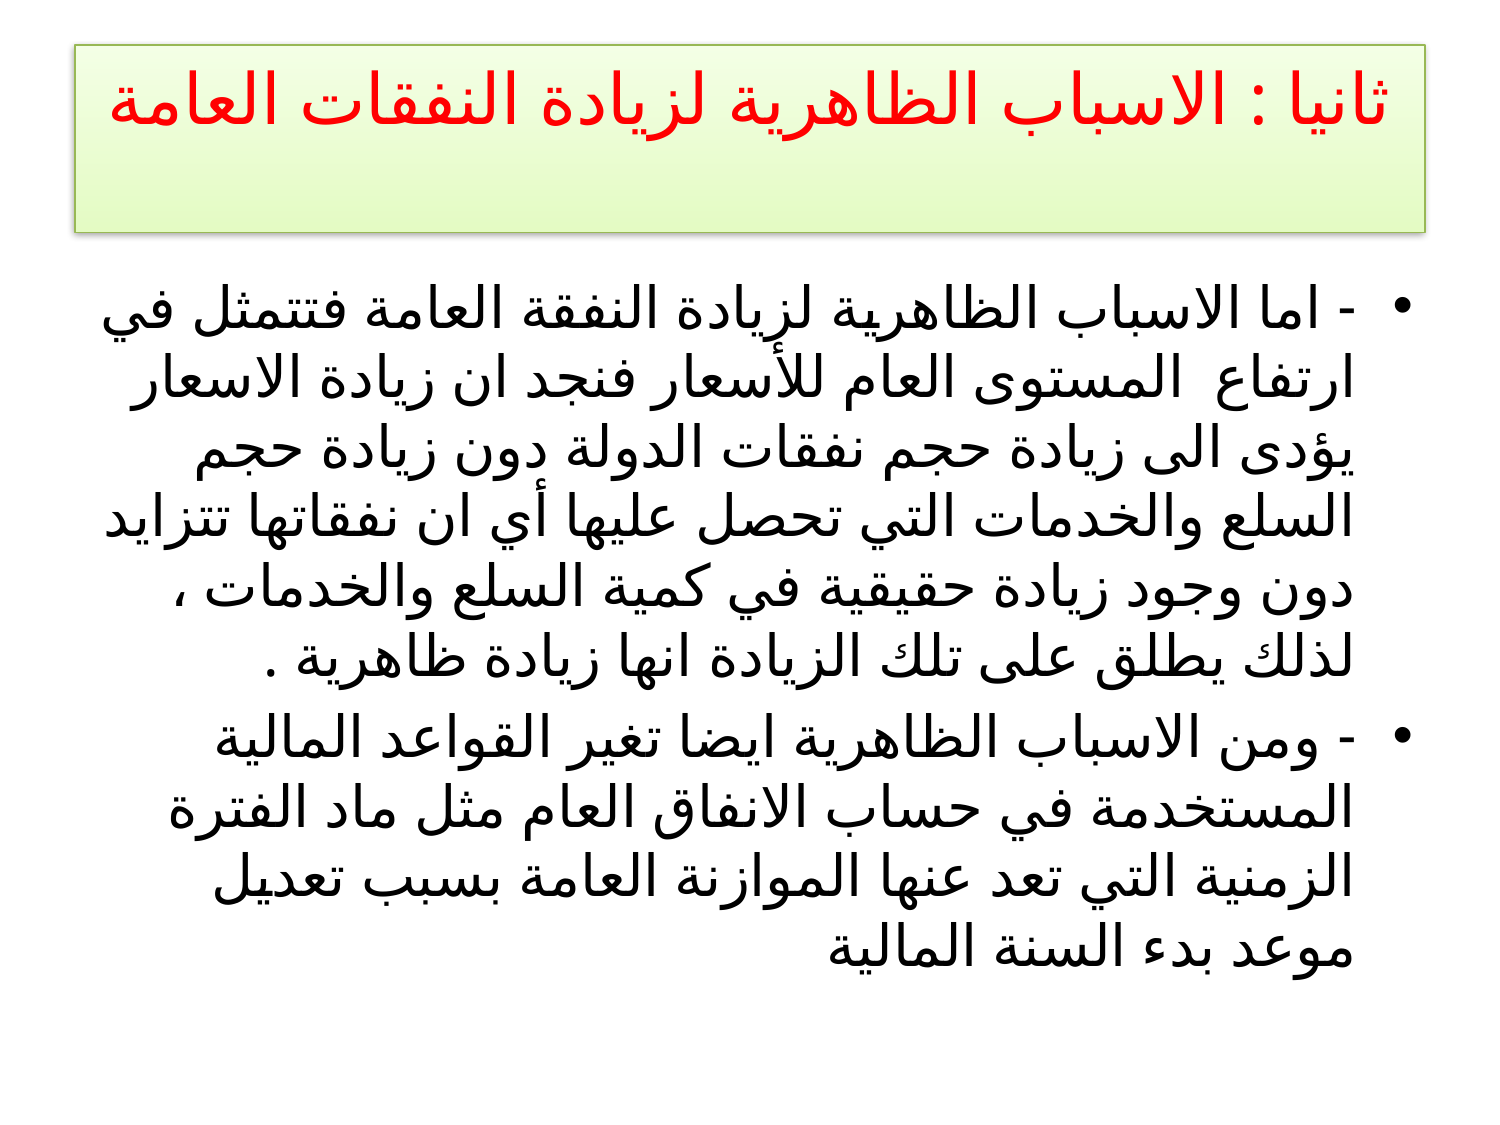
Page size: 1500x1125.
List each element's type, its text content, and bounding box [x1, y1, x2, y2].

list - اما الاسباب الظاهرية لزيادة النفقة العامة فتتمثل في ارتفاع المستوى العام للأسعار فنجد ان زيادة الاسعار يؤدى الى زيادة حجم نفقات الدولة دون زيادة حجم السلع والخدمات التي تحصل عليها أي ان نفقاتها تتزايد دون وجود زيادة حقيقية في كمية السلع والخدمات ، لذلك يطلق على تلك الزيادة انها زيادة ظاهرية . - ومن الاسباب الظاهرية ايضا تغير القواعد المالية المستخدمة في حساب الانفاق العام مثل ماد الفترة الزمنية التي تعد عنها الموازنة العامة بسبب تعديل موعد بدء السنة المالية [75, 262, 1425, 1005]
title ثانيا : الاسباب الظاهرية لزيادة النفقات العامة [74, 44, 1426, 233]
